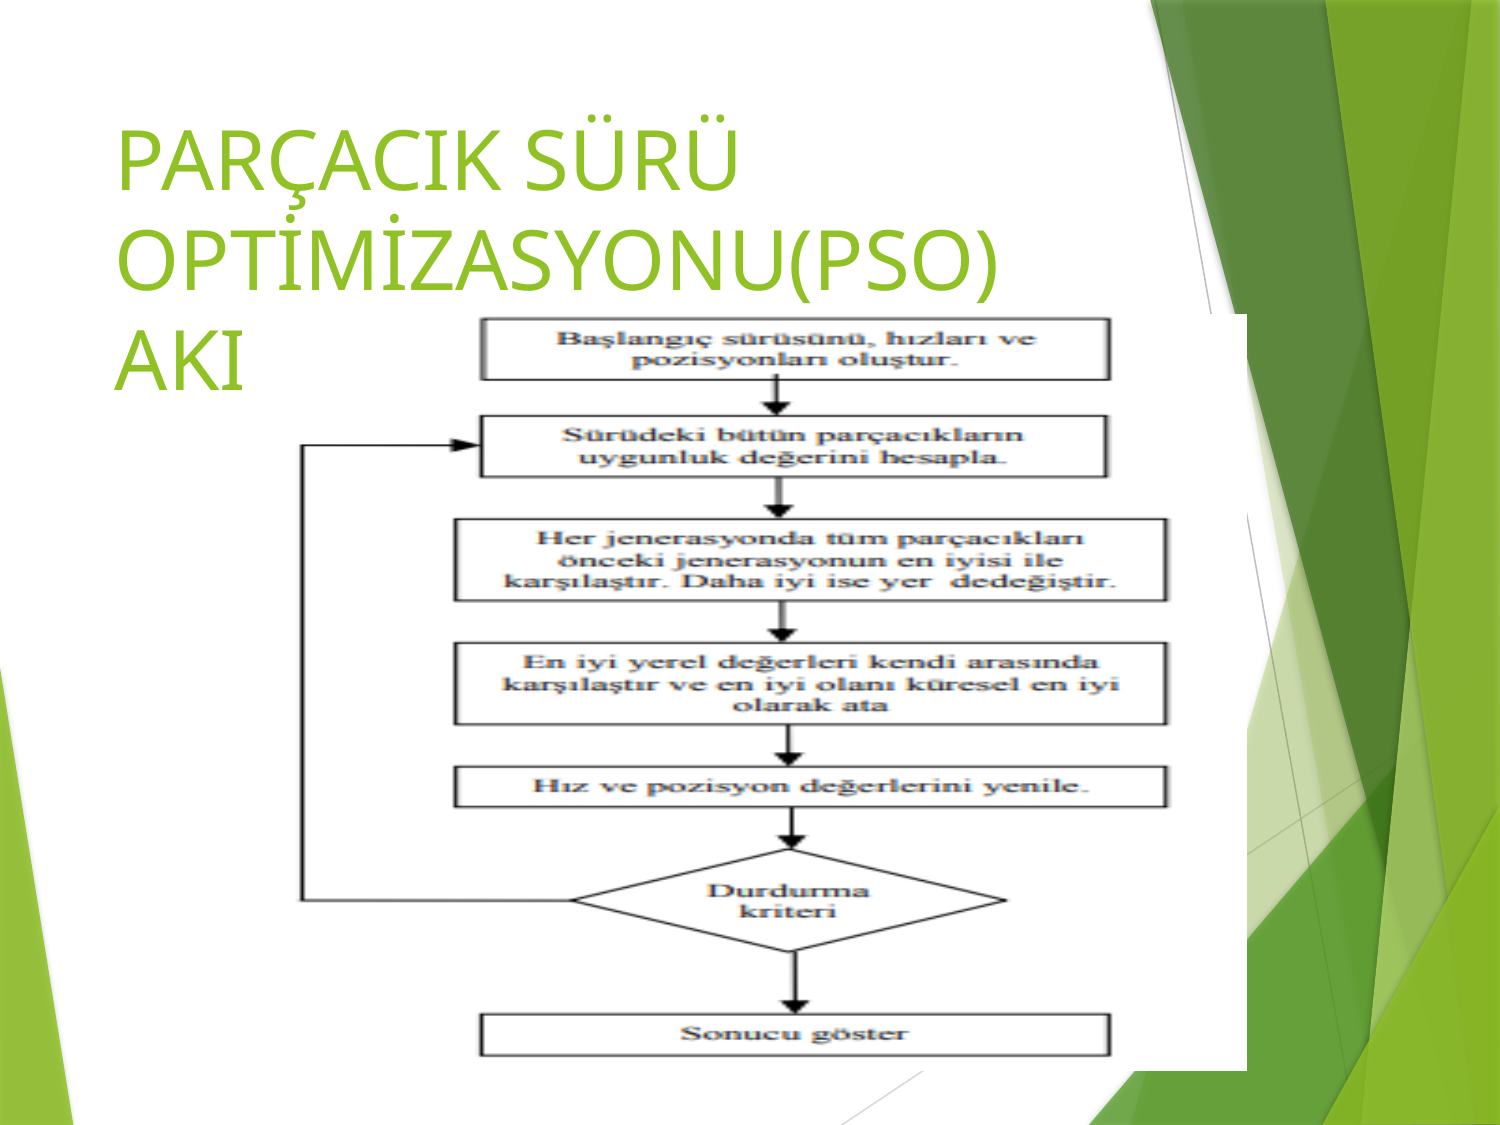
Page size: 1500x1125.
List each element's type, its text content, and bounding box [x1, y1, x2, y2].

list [241, 313, 1247, 1071]
title PARÇACIK SÜRÜ OPTİMİZASYONU(PSO) AKIŞ ŞEMASI [99, 99, 1142, 317]
